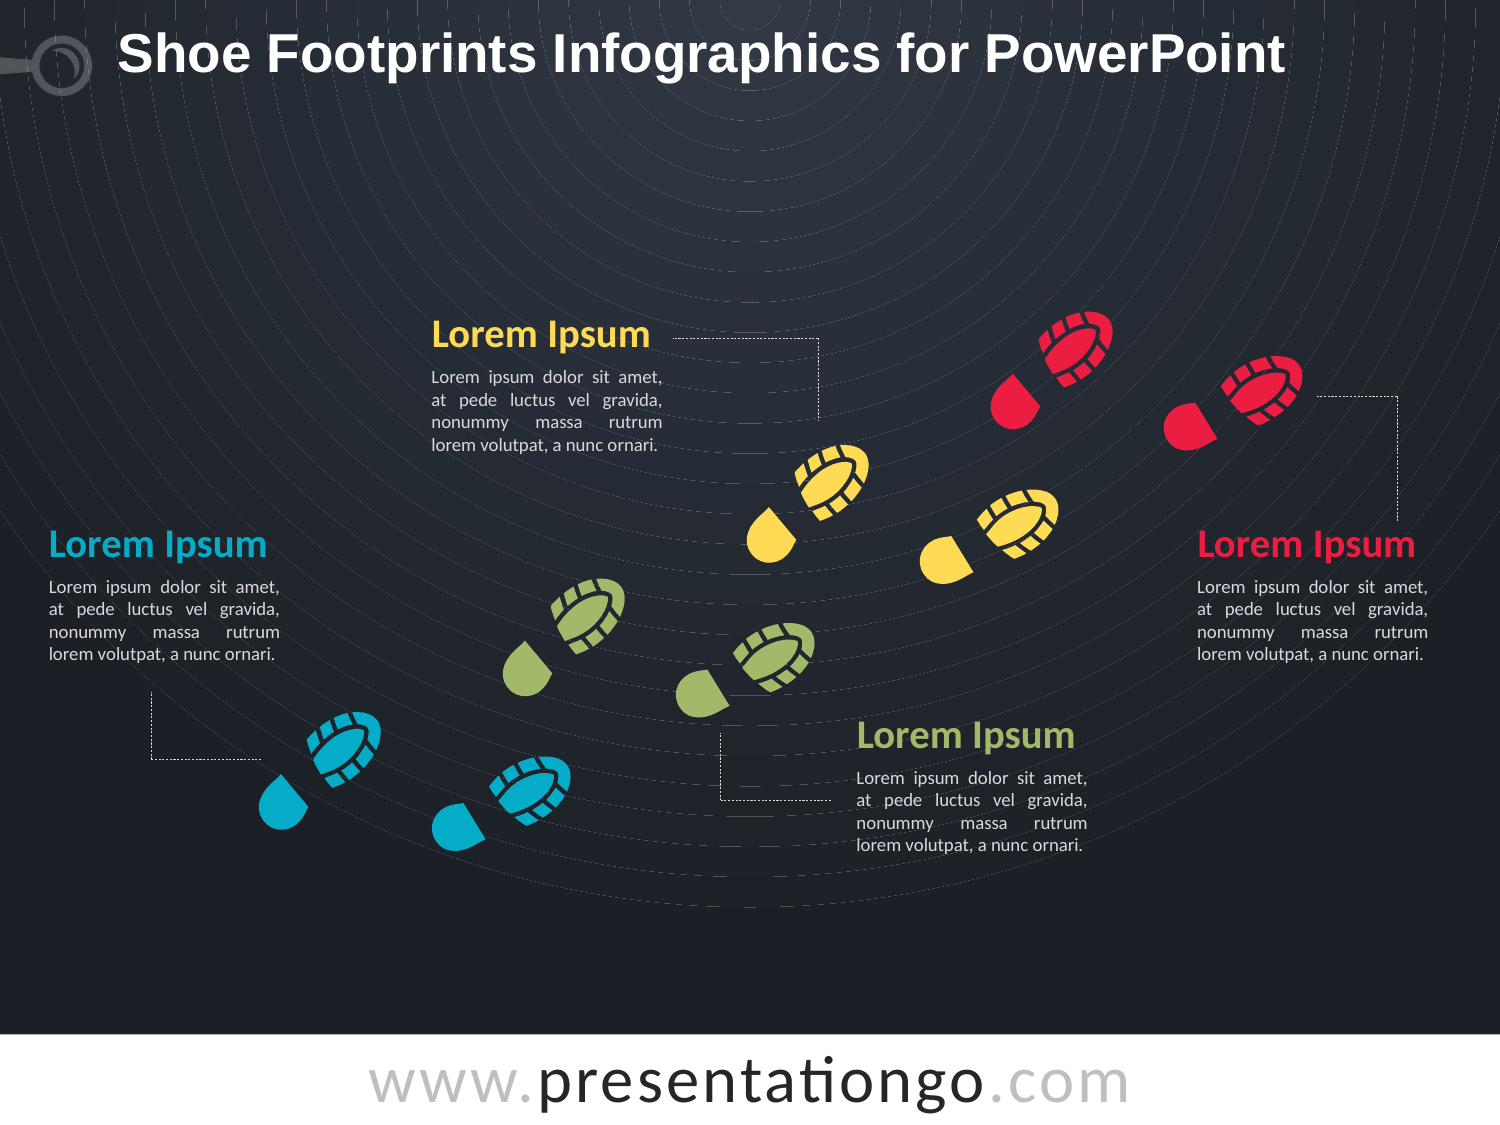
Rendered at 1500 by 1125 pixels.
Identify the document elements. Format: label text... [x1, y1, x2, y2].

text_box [704, 306, 787, 452]
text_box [430, 299, 668, 463]
title Shoe Footprints Infographics for PowerPoint [103, 17, 1397, 139]
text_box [258, 704, 570, 853]
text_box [1293, 418, 1419, 500]
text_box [990, 304, 1301, 452]
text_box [1196, 508, 1433, 673]
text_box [502, 571, 814, 719]
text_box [47, 508, 285, 673]
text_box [855, 699, 1093, 864]
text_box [741, 719, 810, 822]
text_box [172, 670, 241, 781]
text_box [746, 438, 1058, 586]
